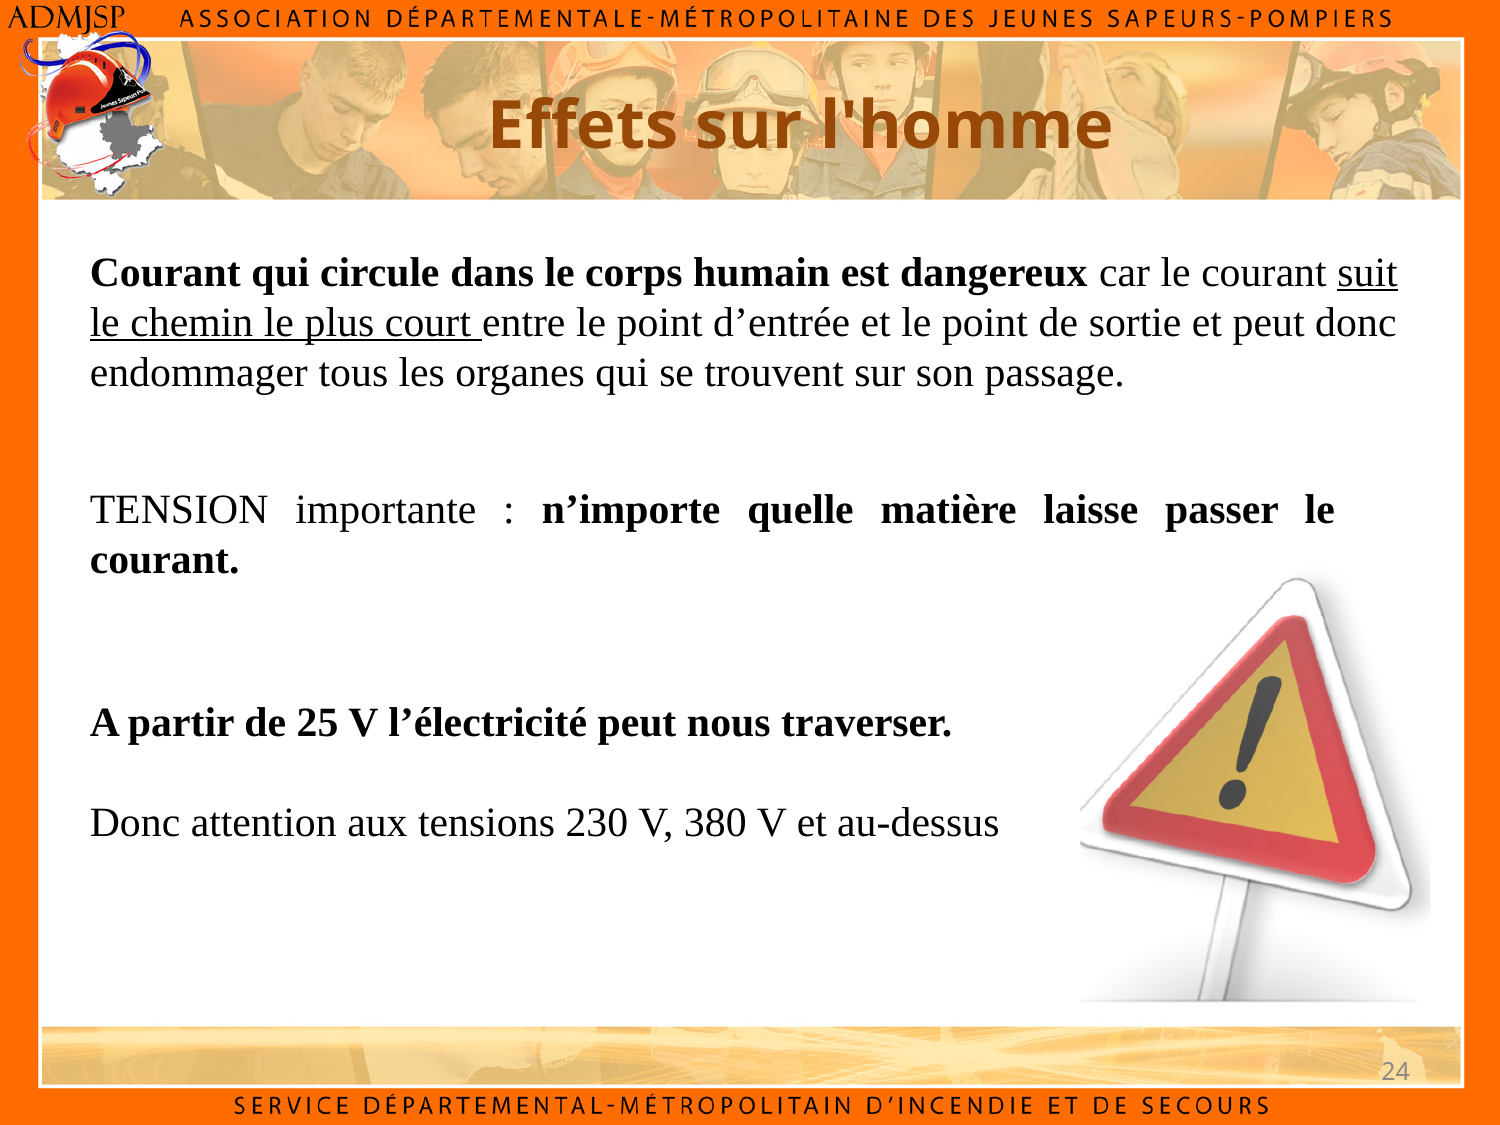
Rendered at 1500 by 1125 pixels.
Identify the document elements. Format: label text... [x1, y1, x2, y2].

text_box Courant qui circule dans le corps humain est dangereux car le courant suit le chemin le plus court entre le point d’entrée et le point de sortie et peut donc endommager tous les organes qui se trouvent sur son passage. [74, 237, 1413, 403]
picture [0, 0, 1500, 1125]
text_box TENSION importante : n’importe quelle matière laisse passer le courant. [74, 474, 1350, 590]
text_box A partir de 25 V l’électricité peut nous traverser. Donc attention aux tensions 230 V, 380 V et au-dessus [75, 687, 1075, 853]
slide_number 24 [1074, 1042, 1425, 1103]
text_box Effets sur l'homme [183, 45, 1453, 200]
